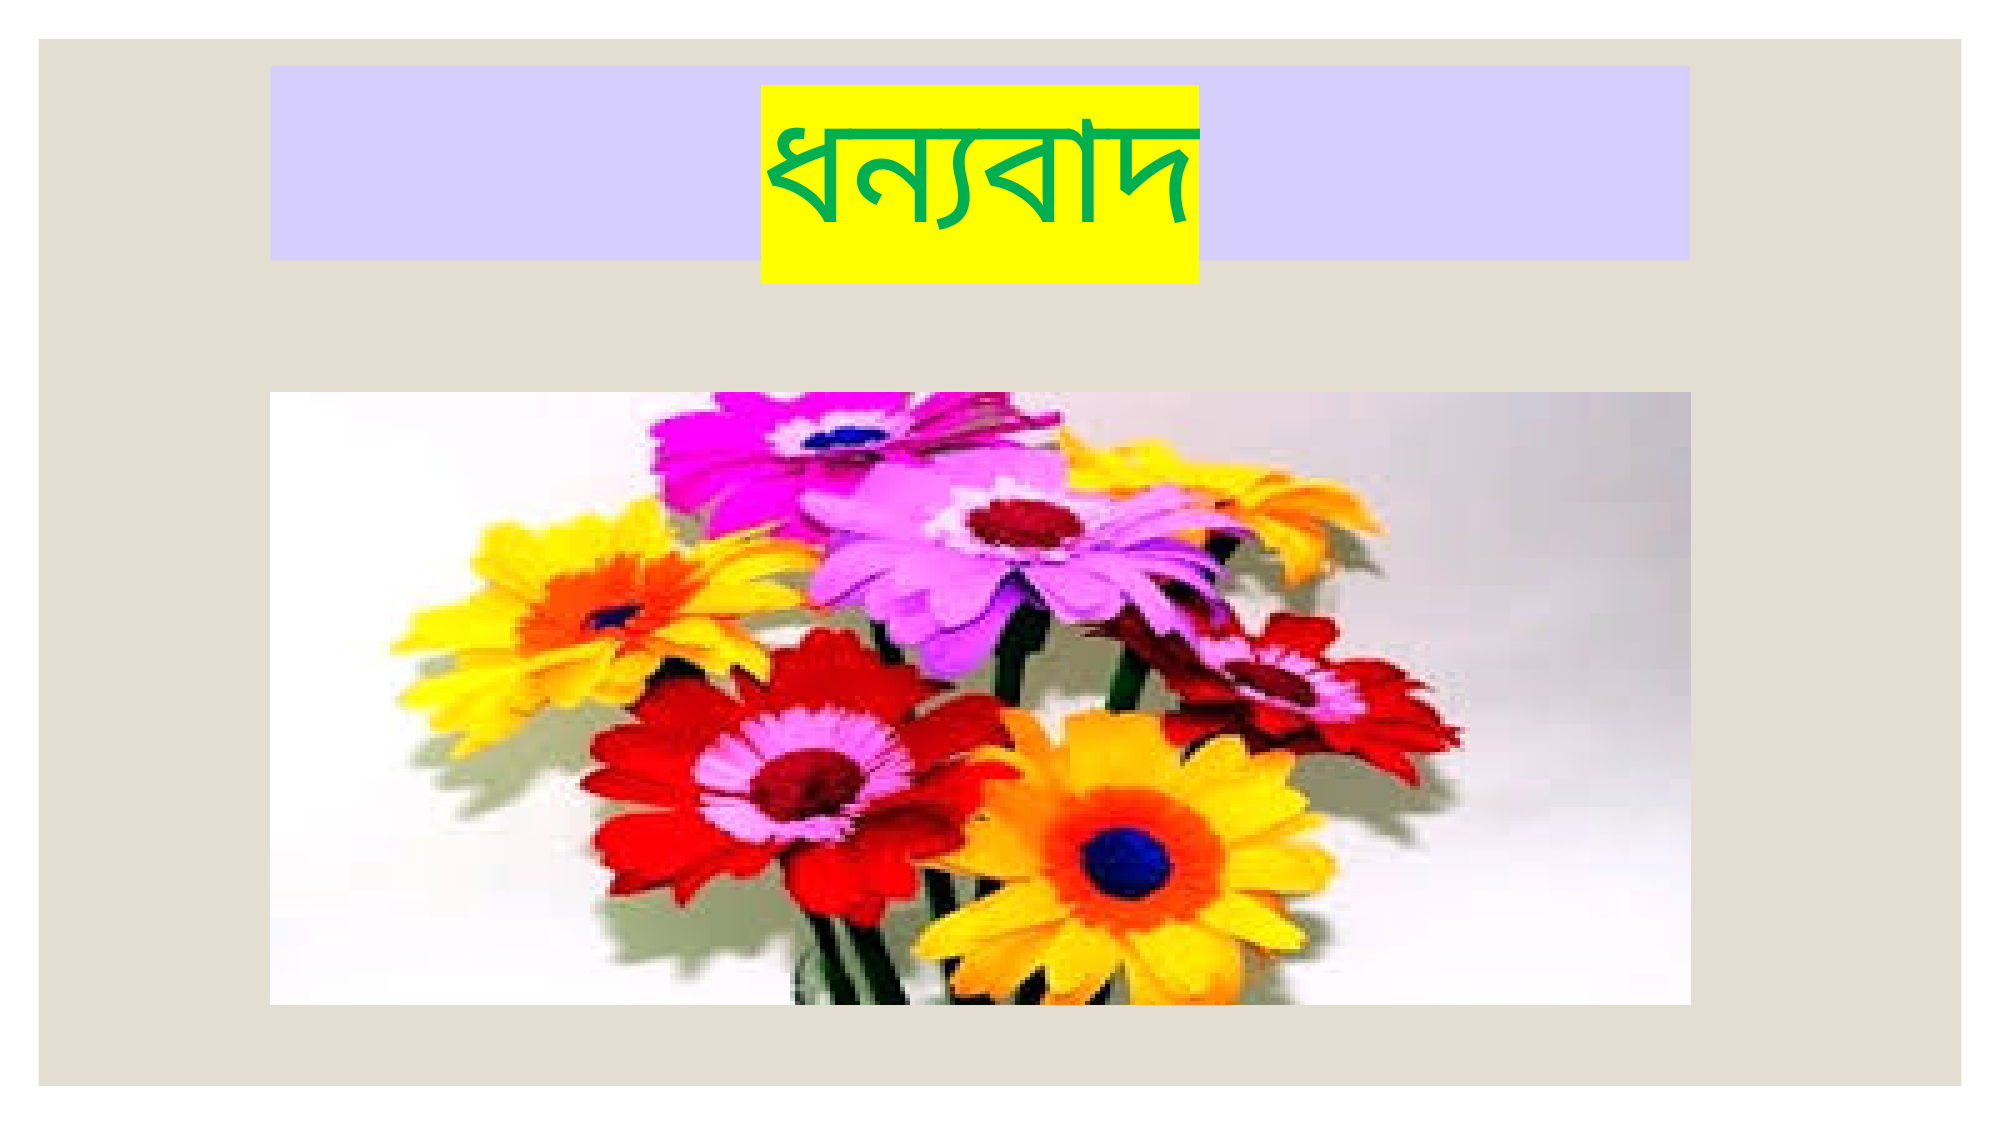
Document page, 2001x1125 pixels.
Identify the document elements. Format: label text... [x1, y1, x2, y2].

picture [270, 392, 1691, 1005]
text_box ধন্যবাদ [270, 65, 1691, 261]
